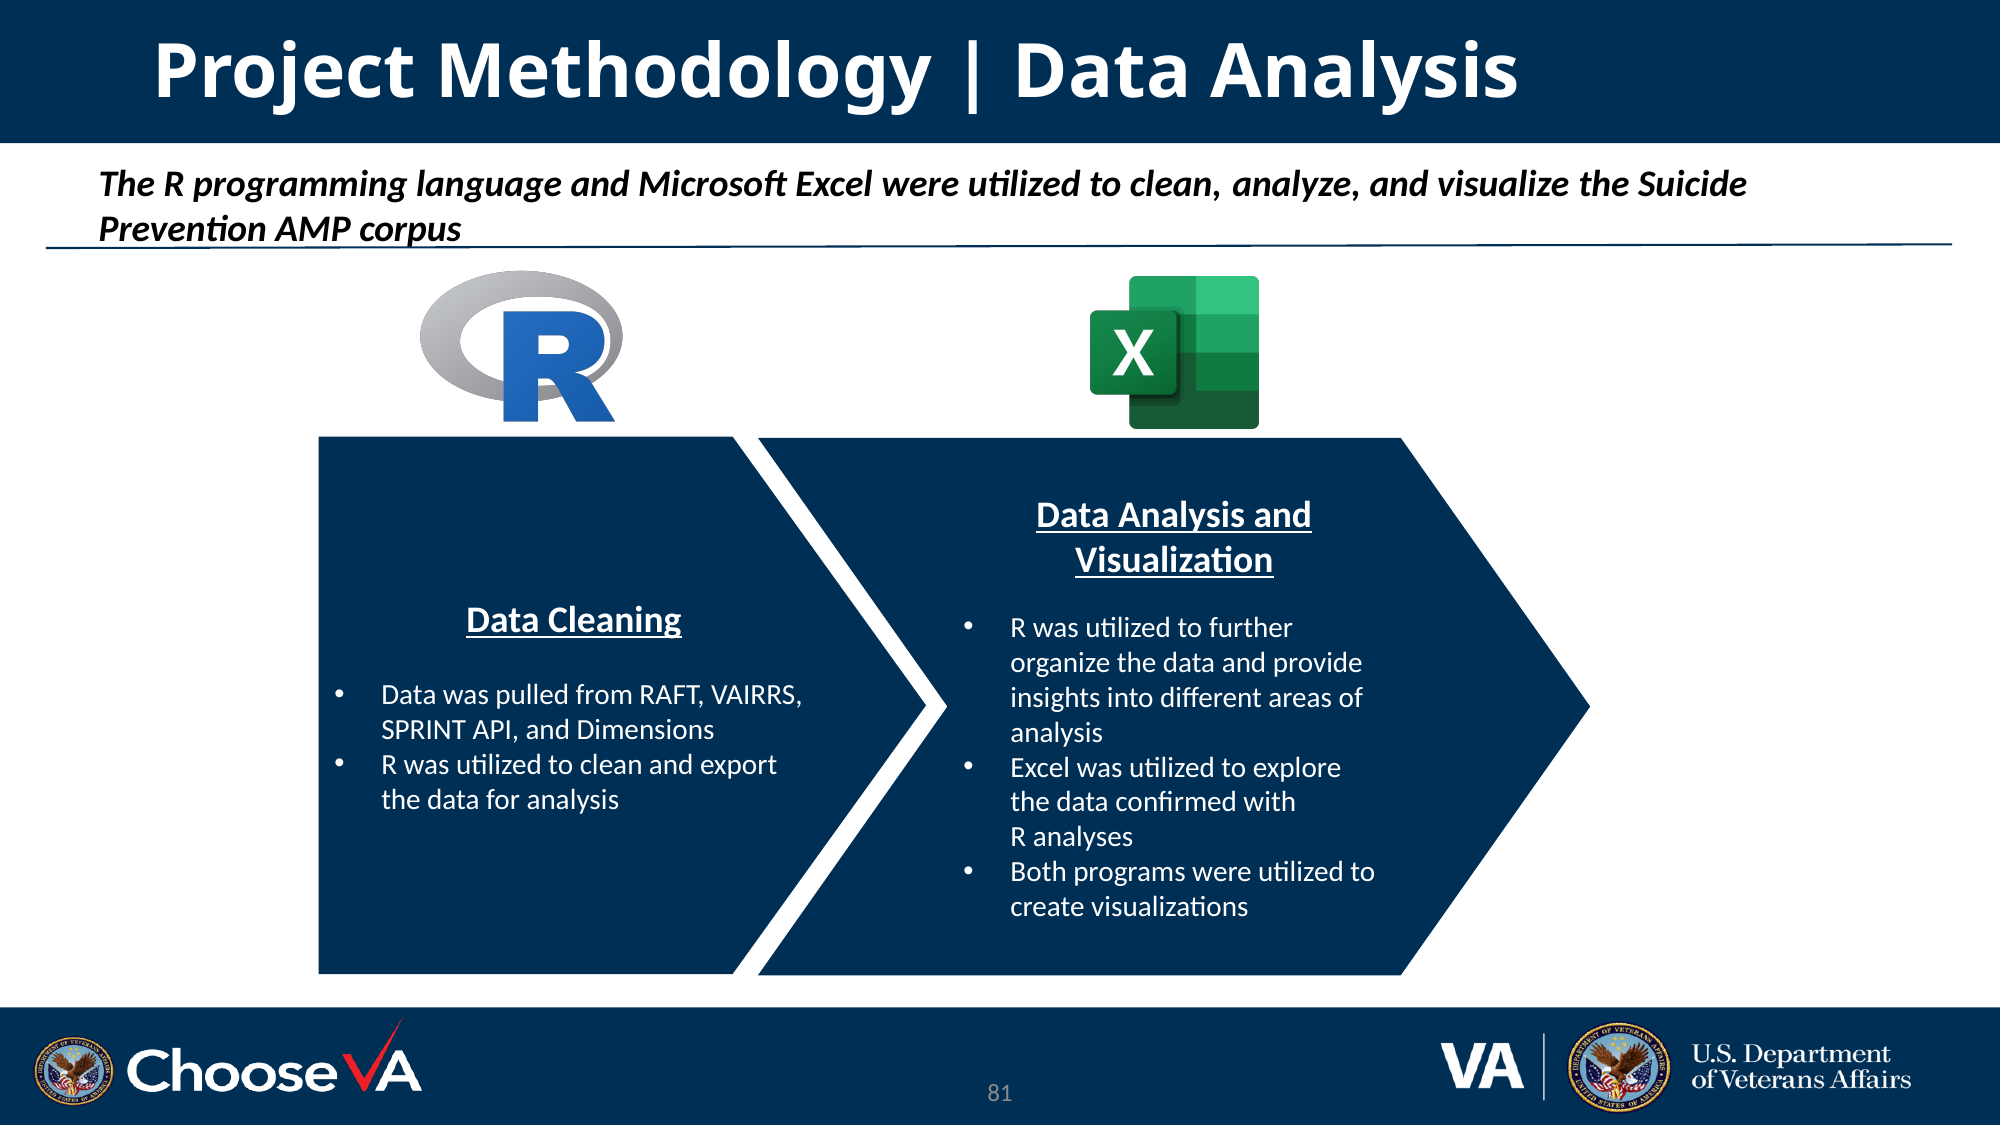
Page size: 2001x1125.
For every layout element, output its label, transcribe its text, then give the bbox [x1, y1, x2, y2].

text_box The R programming language and Microsoft Excel were utilized to clean, analyze, and visualize the Suicide Prevention AMP corpus [83, 151, 1917, 244]
text_box The R programming language and Microsoft Excel were utilized to clean, analyze, and visualize the Suicide Prevention AMP corpus [83, 248, 1917, 257]
picture [1434, 1014, 1917, 1120]
picture [420, 270, 623, 422]
picture [33, 1015, 422, 1106]
text_box Data Analysis and Visualization R was utilized to further organize the data and provide insights into different areas of analysis Excel was utilized to explore the data confirmed with R analyses Both programs were utilized to create visualizations [757, 437, 1591, 976]
slide_number 81 [774, 1061, 1225, 1122]
text_box Project Methodology | Data Analysis [137, 22, 1863, 124]
text_box Data Cleaning Data was pulled from RAFT, VAIRRS, SPRINT API, and Dimensions R was utilized to clean and export the data for analysis [318, 436, 927, 975]
picture [1090, 276, 1259, 429]
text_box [45, 244, 1952, 248]
